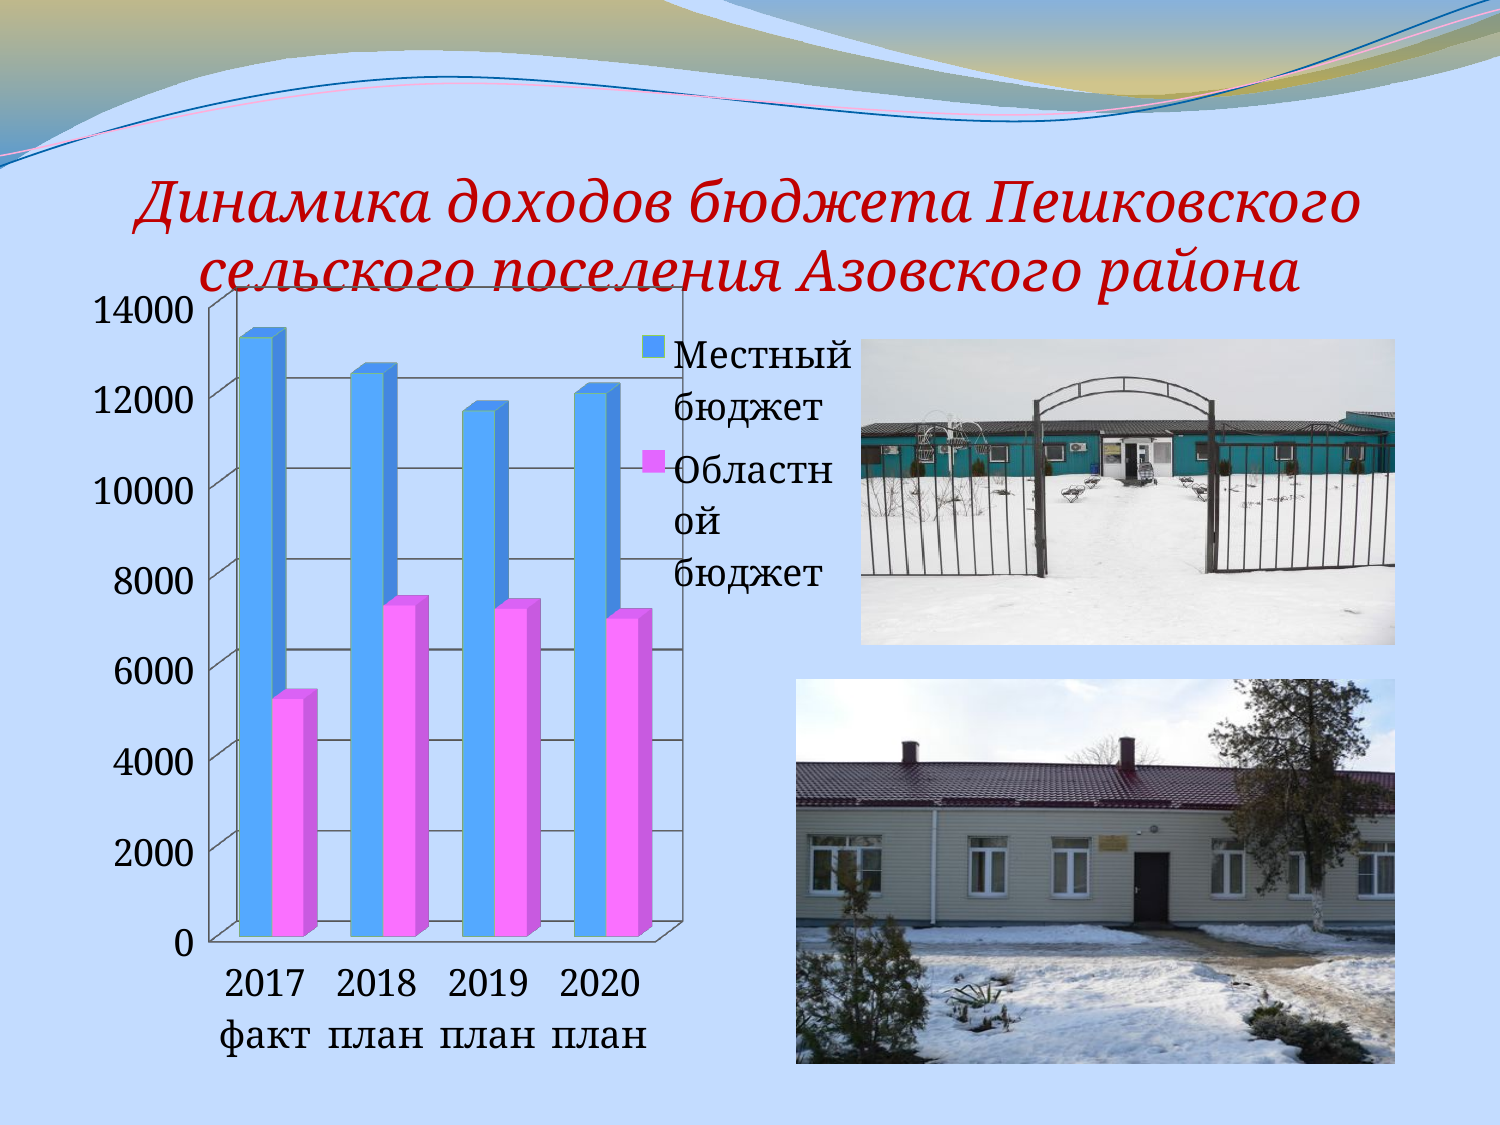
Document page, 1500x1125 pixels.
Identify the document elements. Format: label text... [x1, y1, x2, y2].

picture [861, 339, 1395, 645]
chart [74, 263, 950, 1079]
picture [796, 679, 1395, 1064]
title Динамика доходов бюджета Пешковского сельского поселения Азовского района [75, 115, 1425, 303]
